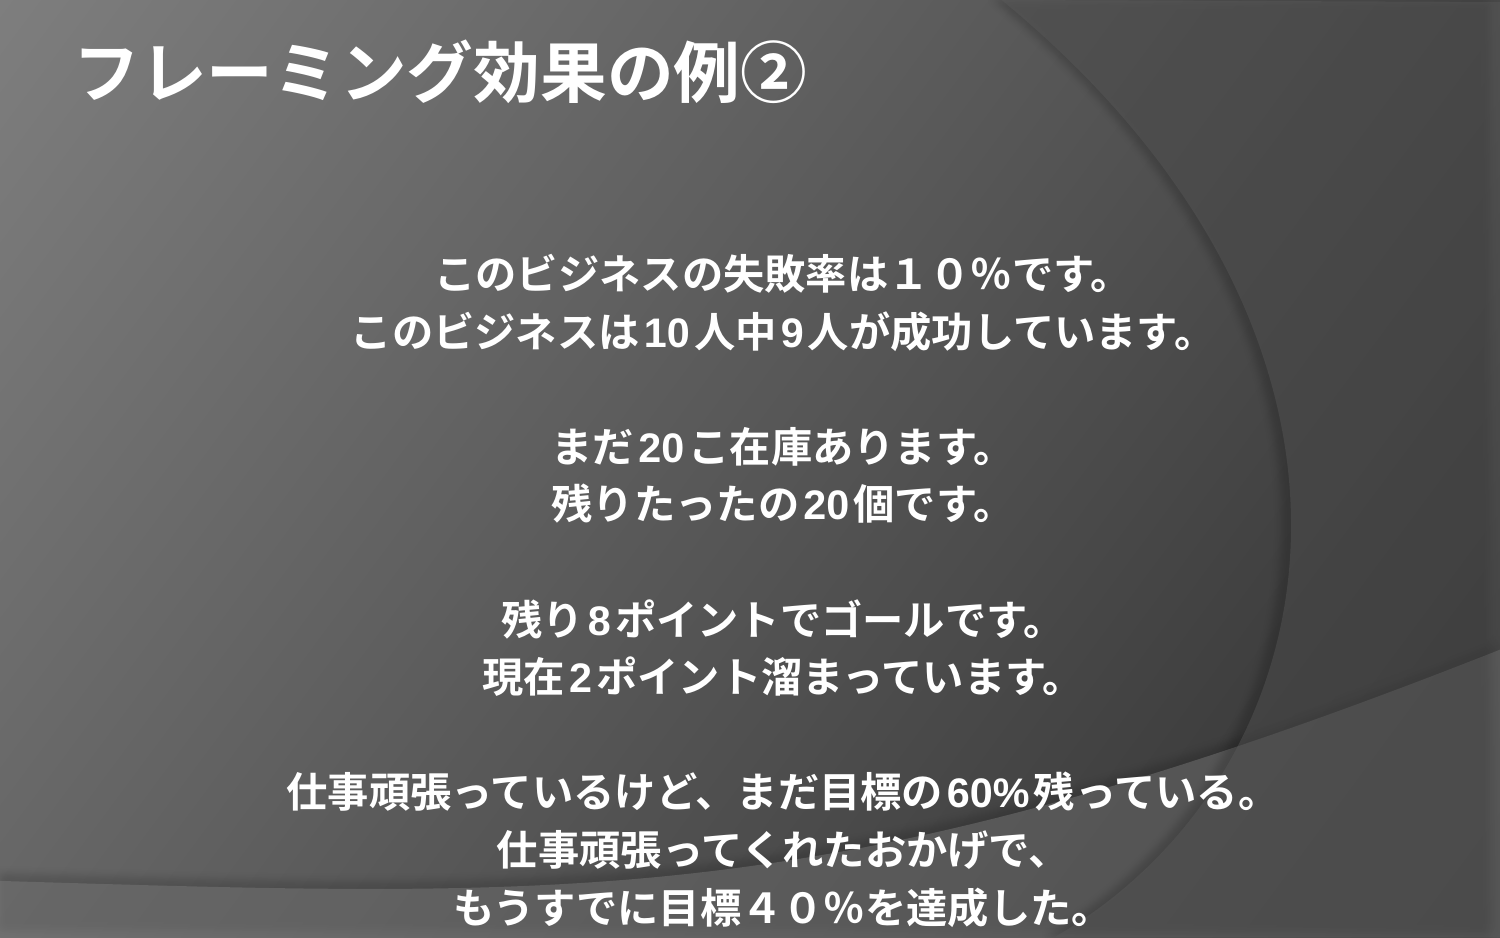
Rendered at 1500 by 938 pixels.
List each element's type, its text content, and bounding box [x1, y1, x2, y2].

text_box フレーミング効果の例② [58, 23, 914, 119]
subtitle このビジネスの失敗率は１０％です。 このビジネスは10人中9人が成功しています。 まだ20こ在庫あります。 残りたったの20個です。 残り8ポイントでゴールです。 現在2ポイント溜まっています。 仕事頑張っているけど、まだ目標の60%残っている。 仕事頑張ってくれたおかげで、 もうすでに目標４０％を達成した。 [58, 128, 1500, 938]
